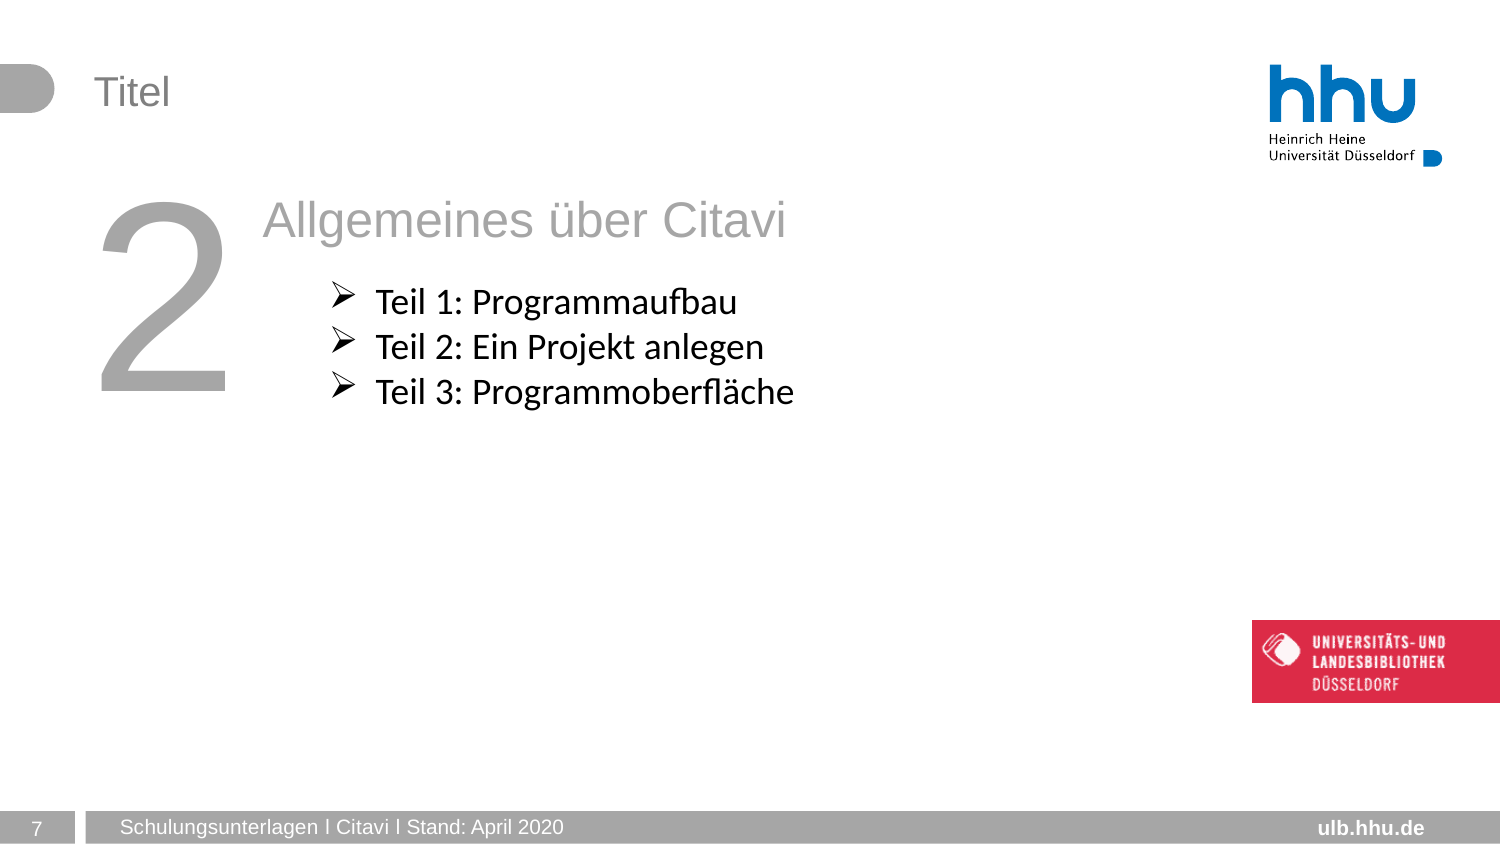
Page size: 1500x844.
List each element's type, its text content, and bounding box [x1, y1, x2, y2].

slide_number 7 [0, 812, 74, 844]
picture [1252, 620, 1500, 703]
text_box Teil 1: Programmaufbau Teil 2: Ein Projekt anlegen Teil 3: Programmoberfläche [313, 269, 1238, 420]
title Allgemeines über Citavi [248, 186, 1218, 350]
list 2 [73, 150, 248, 563]
